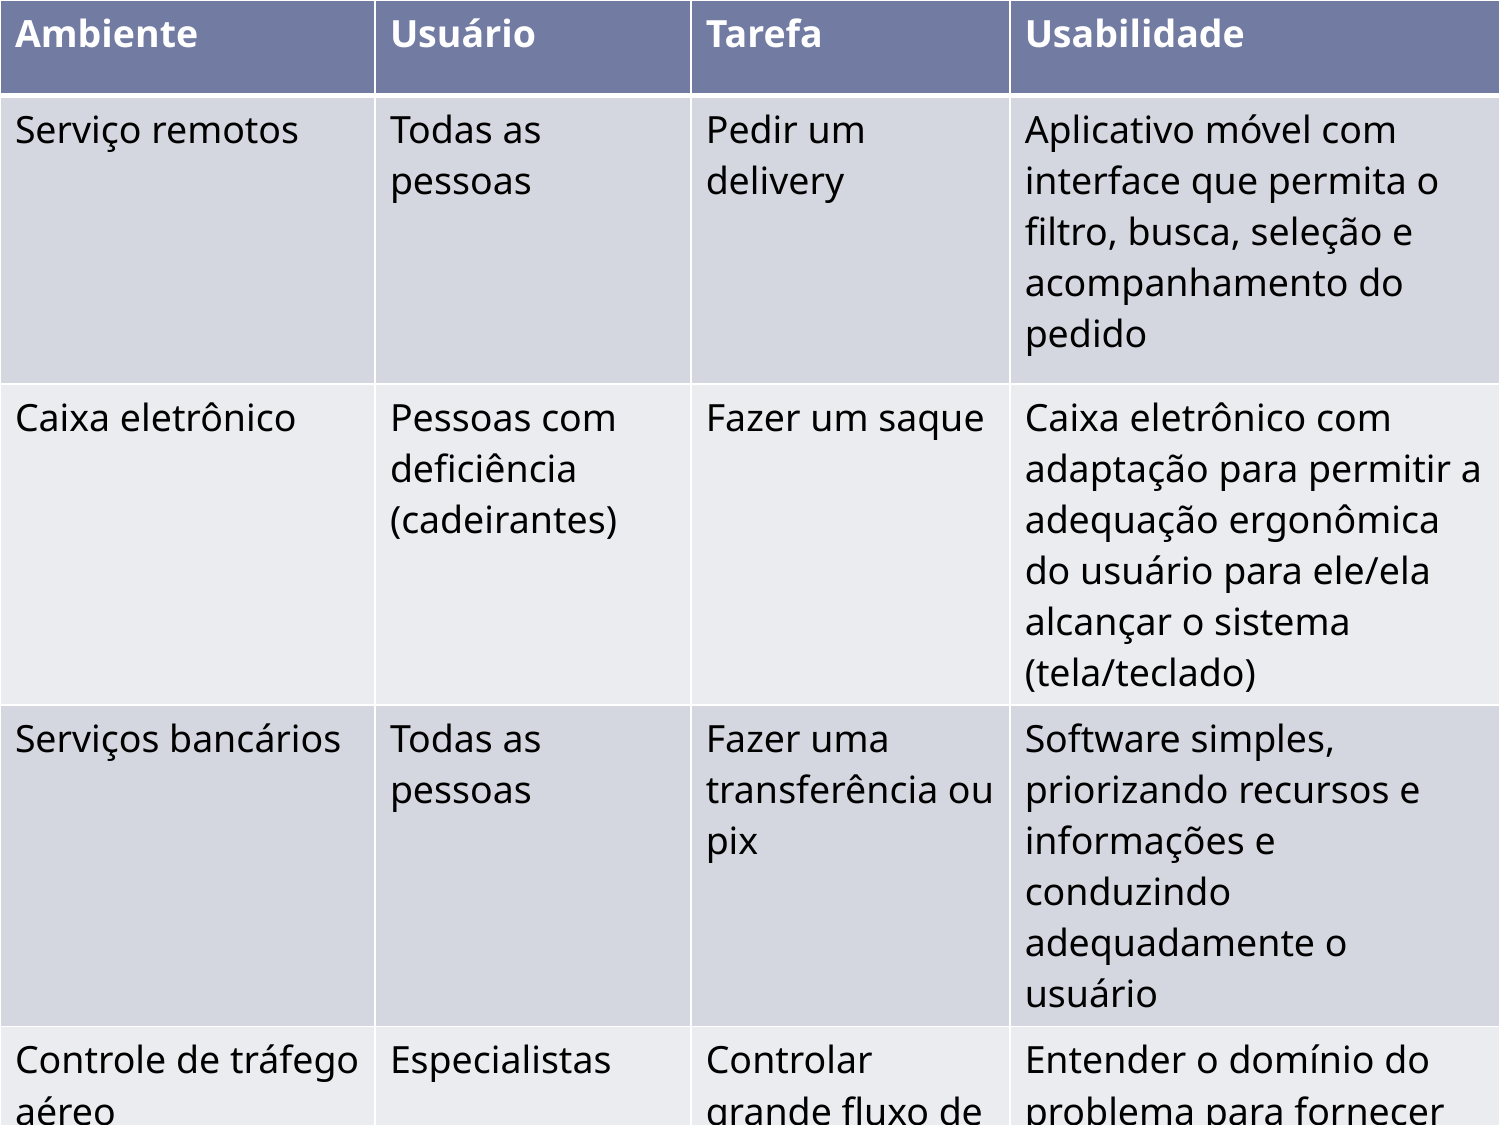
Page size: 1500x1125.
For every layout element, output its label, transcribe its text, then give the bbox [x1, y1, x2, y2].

table_cell Todas as pessoas [376, 98, 690, 383]
table_cell Caixa eletrônico com adaptação para permitir a adequação ergonômica do usuário para ele/ela alcançar o sistema (tela/teclado) [1011, 385, 1499, 704]
table_cell Software simples, priorizando recursos e informações e conduzindo adequadamente o usuário [1011, 706, 1499, 1026]
table_cell Serviços bancários [1, 706, 374, 1026]
table_cell Fazer uma transferência ou pix [692, 706, 1009, 1026]
table_cell Entender o domínio do problema para fornecer uma interface com informações e recursos necessários para a tarefa específica para usuário específico. [1011, 1027, 1499, 1125]
table_cell Controlar grande fluxo de informação [692, 1027, 1009, 1125]
table_cell Pessoas com deficiência (cadeirantes) [376, 385, 690, 704]
table_cell Especialistas [376, 1027, 690, 1125]
table_header Tarefa [692, 1, 1009, 93]
table_cell Aplicativo móvel com interface que permita o filtro, busca, seleção e acompanhamento do pedido [1011, 98, 1499, 383]
table_cell Serviço remotos [1, 98, 374, 383]
table_cell Todas as pessoas [376, 706, 690, 1026]
table_header Usuário [376, 1, 690, 93]
table_cell Fazer um saque [692, 385, 1009, 704]
table_header Usabilidade [1011, 1, 1499, 93]
table_cell Caixa eletrônico [1, 385, 374, 704]
table_header Ambiente [1, 1, 374, 93]
table_cell Pedir um delivery [692, 98, 1009, 383]
table_cell Controle de tráfego aéreo [1, 1027, 374, 1125]
